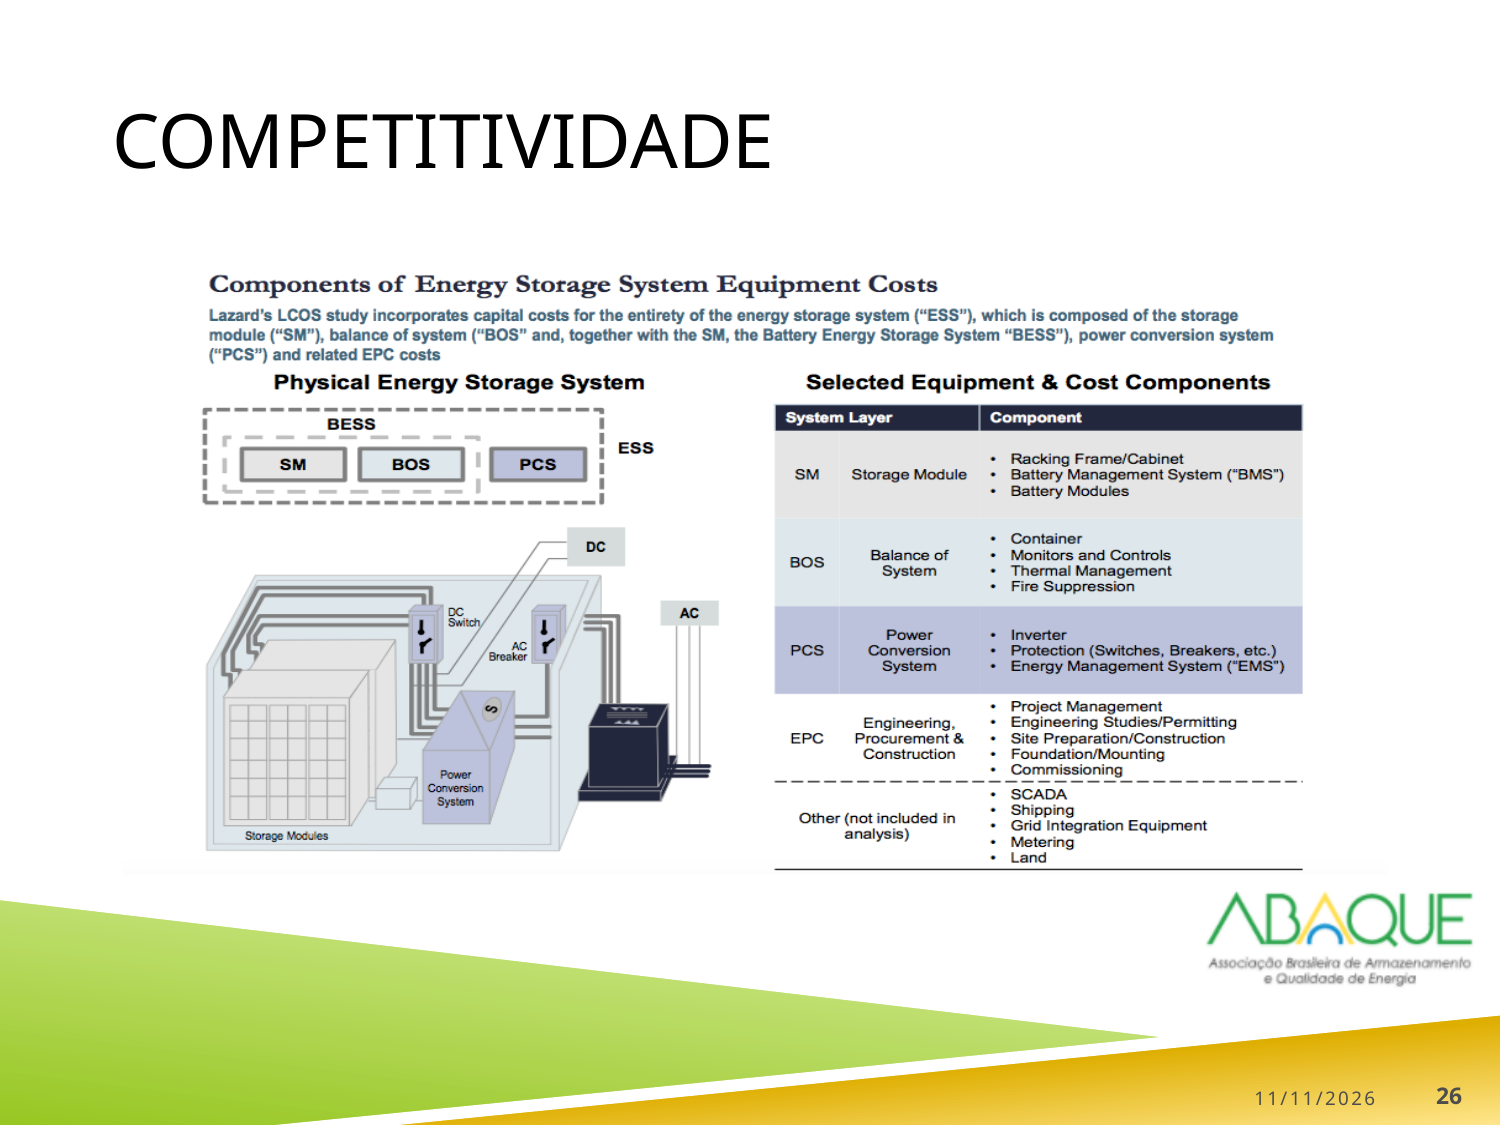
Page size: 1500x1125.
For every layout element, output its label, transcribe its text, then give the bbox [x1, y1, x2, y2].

picture [1189, 869, 1499, 1004]
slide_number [1050, 1052, 1375, 1113]
title COMPETITIVIDADE [112, 45, 1388, 233]
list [123, 262, 1388, 876]
slide_number 26 [1387, 1052, 1463, 1113]
